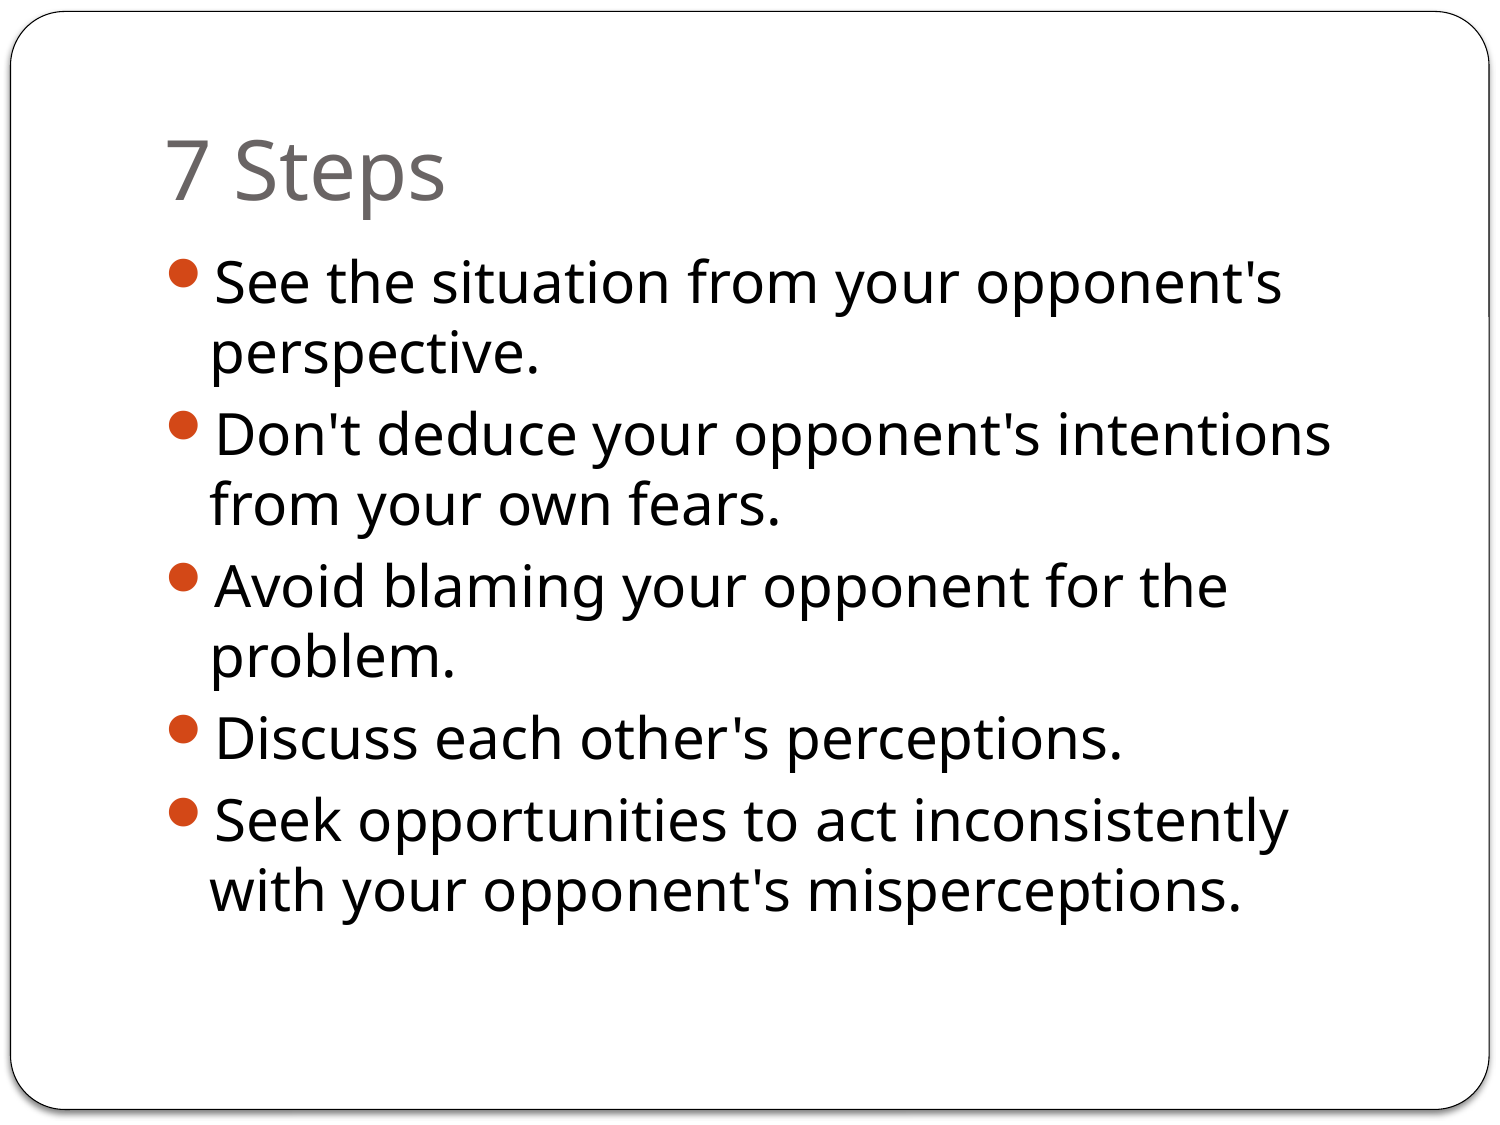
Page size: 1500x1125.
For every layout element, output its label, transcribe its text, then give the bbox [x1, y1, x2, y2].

title 7 Steps [150, 45, 1425, 233]
list See the situation from your opponent's perspective. Don't deduce your opponent's intentions from your own fears. Avoid blaming your opponent for the problem. Discuss each other's perceptions. Seek opportunities to act inconsistently with your opponent's misperceptions. [150, 237, 1425, 988]
